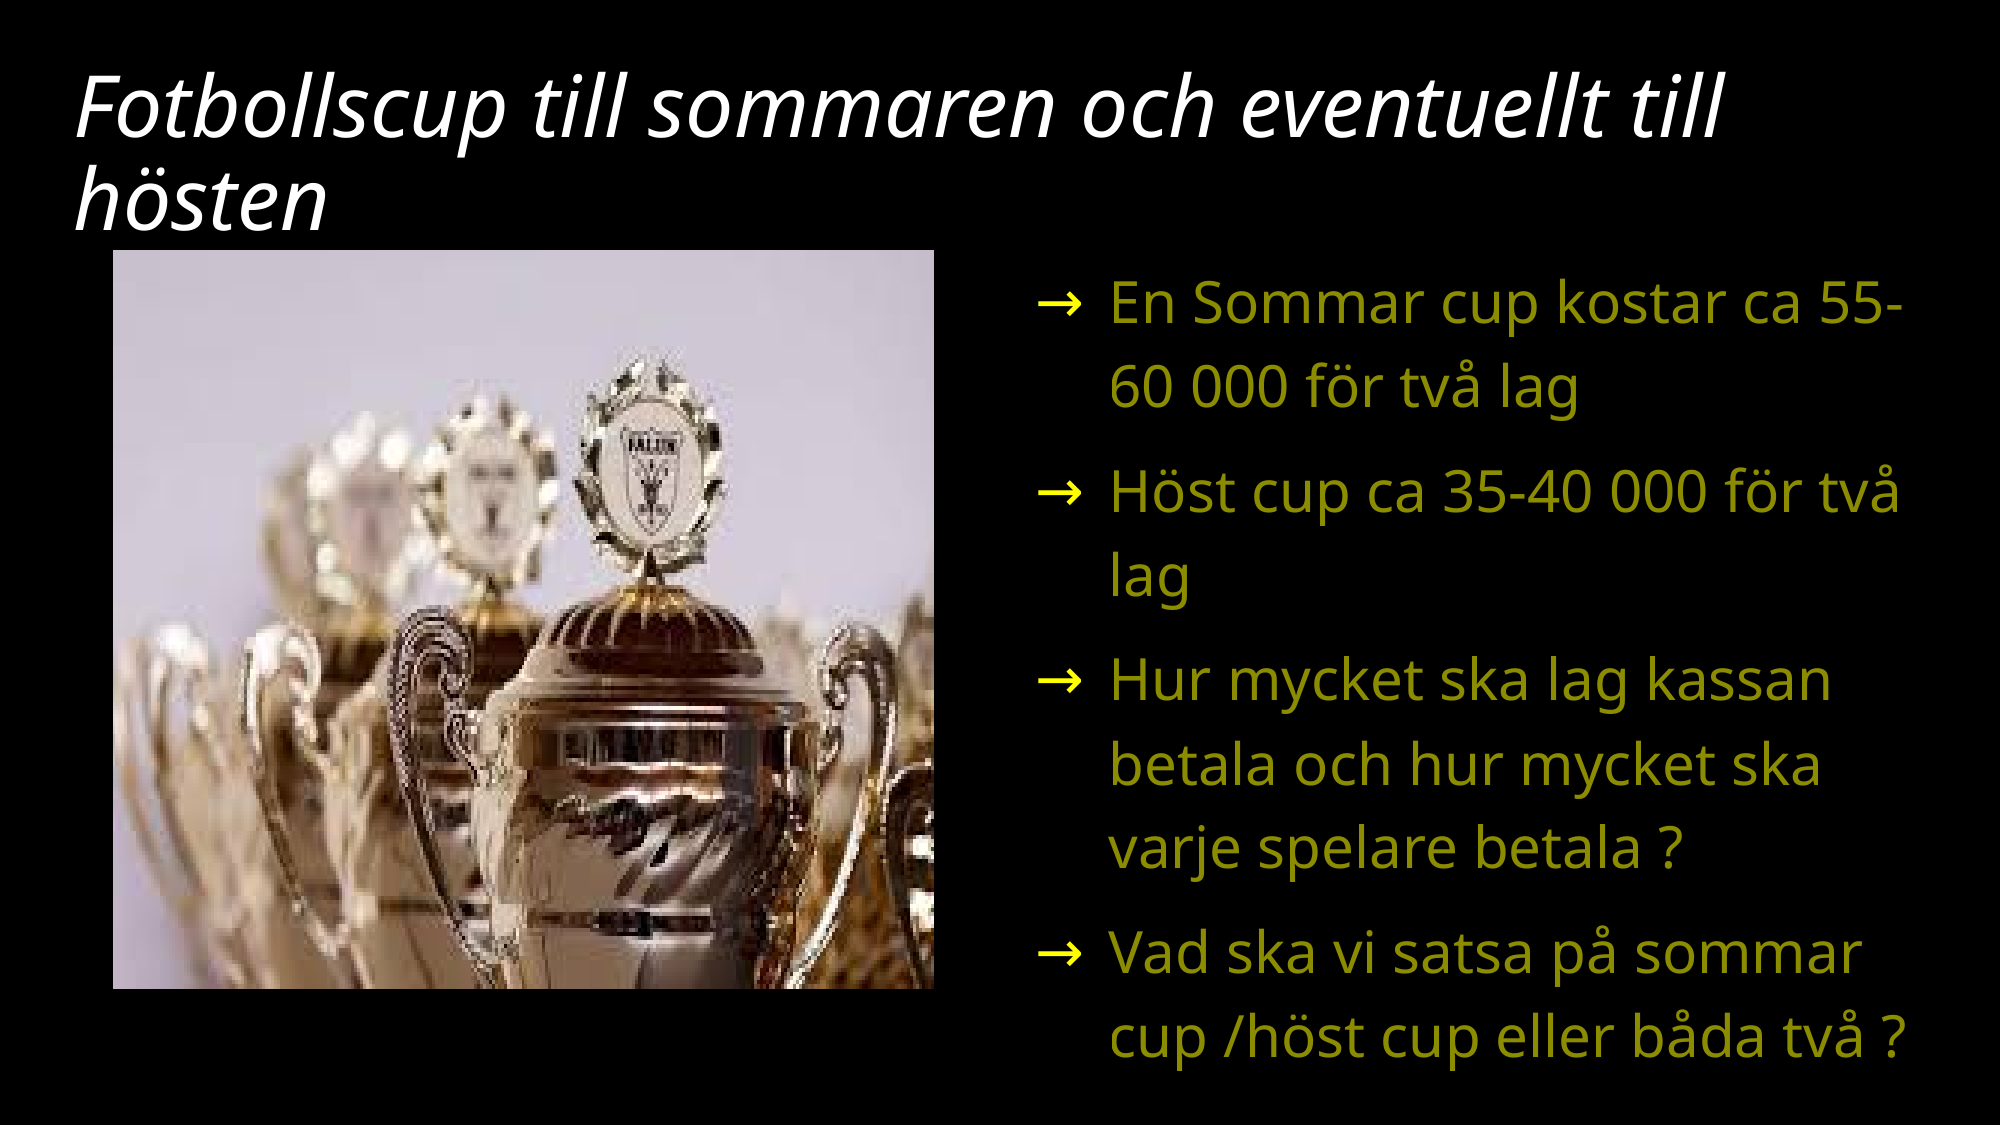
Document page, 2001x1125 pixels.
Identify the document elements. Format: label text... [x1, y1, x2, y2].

list En Sommar cup kostar ca 55-60 000 för två lag Höst cup ca 35-40 000 för två lag Hur mycket ska lag kassan betala och hur mycket ska varje spelare betala ? Vad ska vi satsa på sommar cup /höst cup eller båda två ? [1035, 250, 1926, 977]
title Fotbollscup till sommaren och eventuellt till hösten [73, 63, 1928, 251]
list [113, 250, 934, 989]
